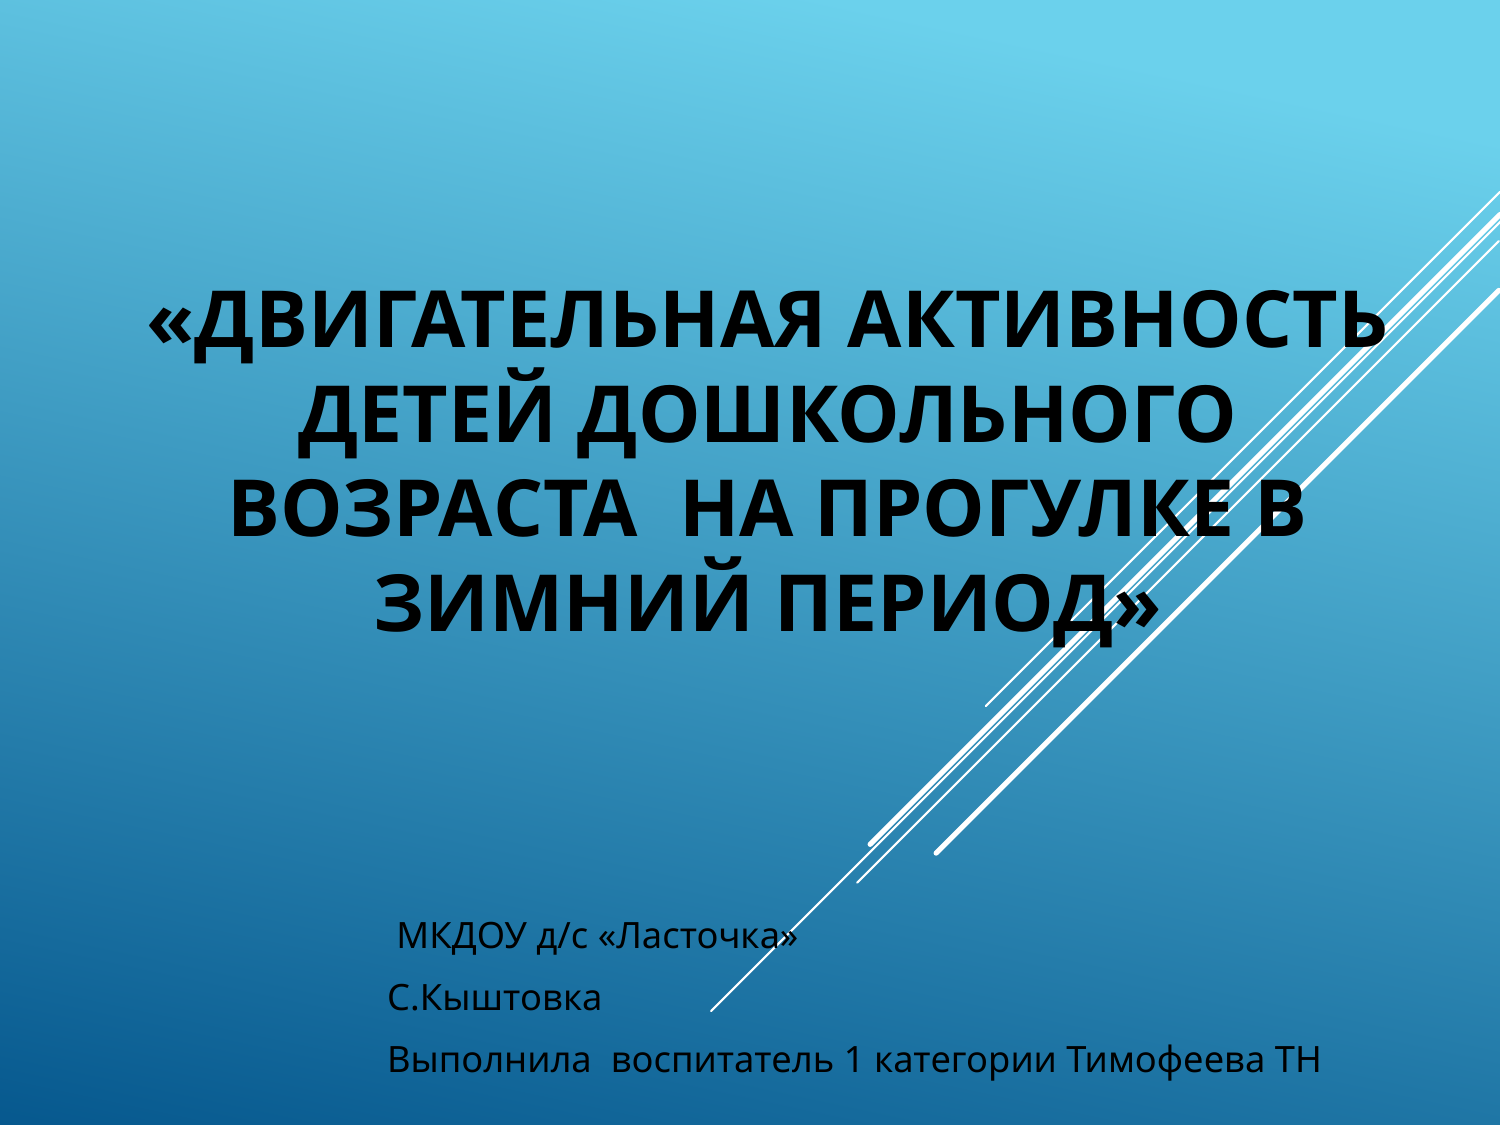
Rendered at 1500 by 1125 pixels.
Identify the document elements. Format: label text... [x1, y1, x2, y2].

title «Двигательная активность детей дошкольного возраста на прогулке в зимний период» [123, 231, 1412, 655]
subtitle МКДОУ д/с «Ласточка» С.Кыштовка Выполнила воспитатель 1 категории Тимофеева ТН [371, 905, 1500, 1089]
